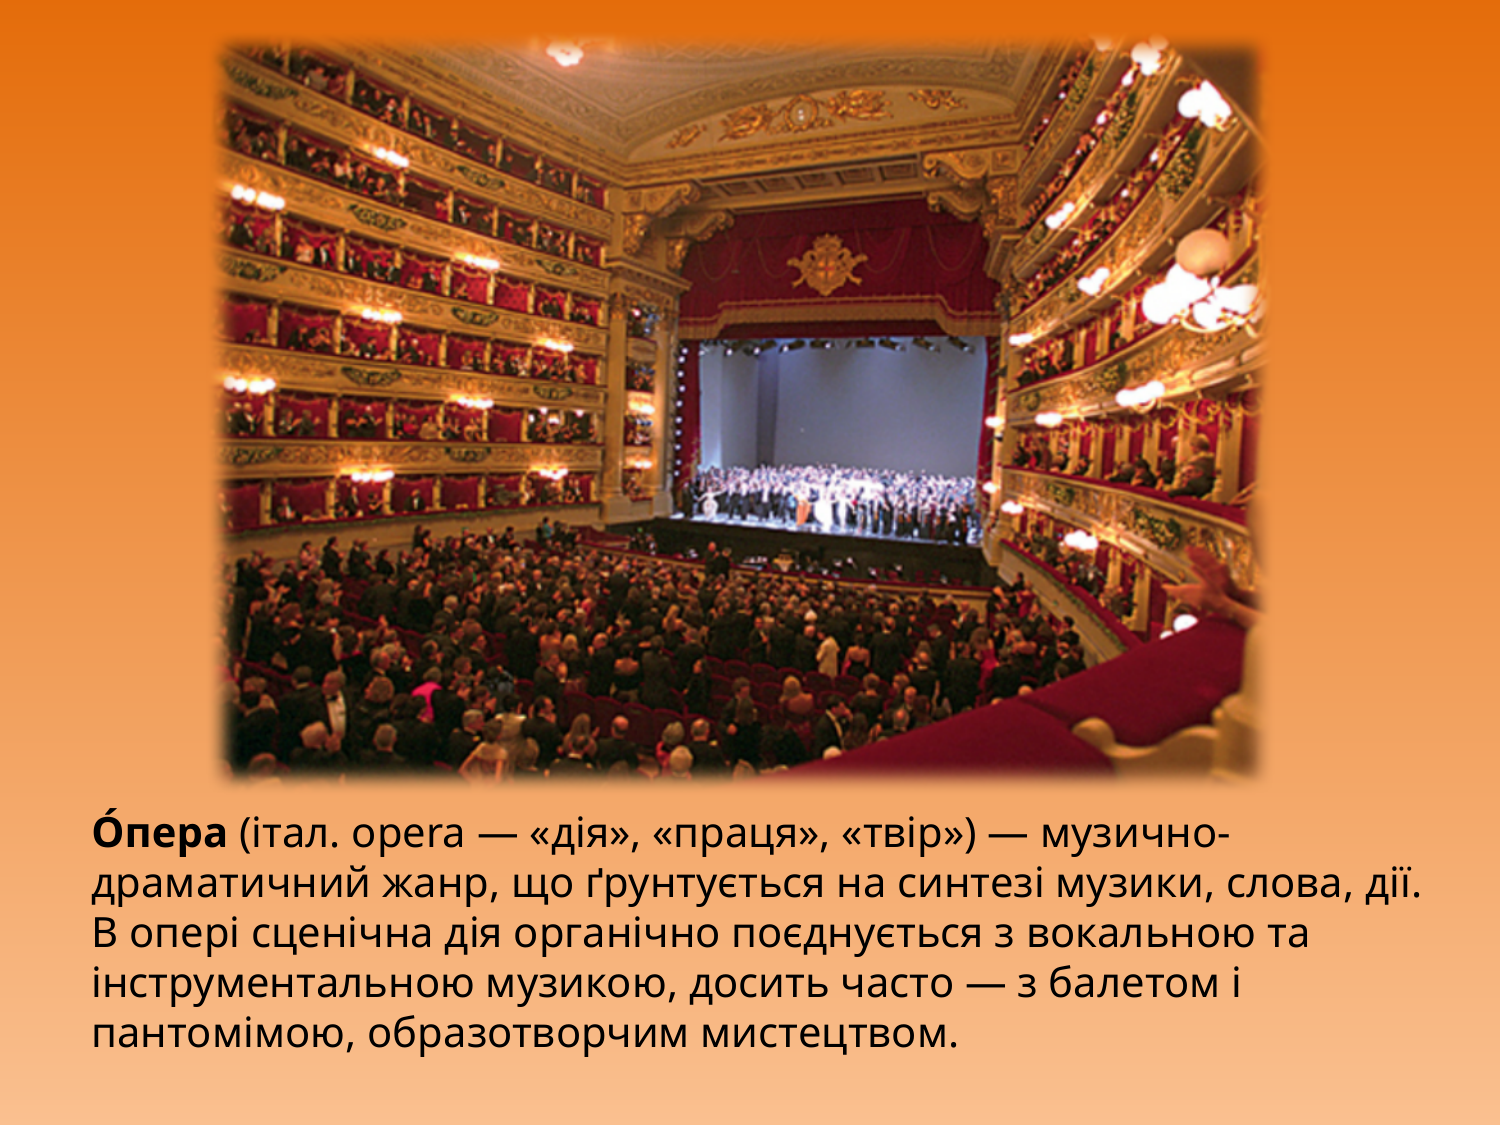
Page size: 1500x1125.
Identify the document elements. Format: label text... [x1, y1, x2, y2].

picture [206, 30, 1275, 795]
text_box О́пера (італ. opera — «дія», «праця», «твір») — музично-драматичний жанр, що ґрунтується на синтезі музики, слова, дії. В опері сценічна дія органічно поєднується з вокальною та інструментальною музикою, досить часто — з балетом і пантомімою, образотворчим мистецтвом. [76, 798, 1459, 1064]
